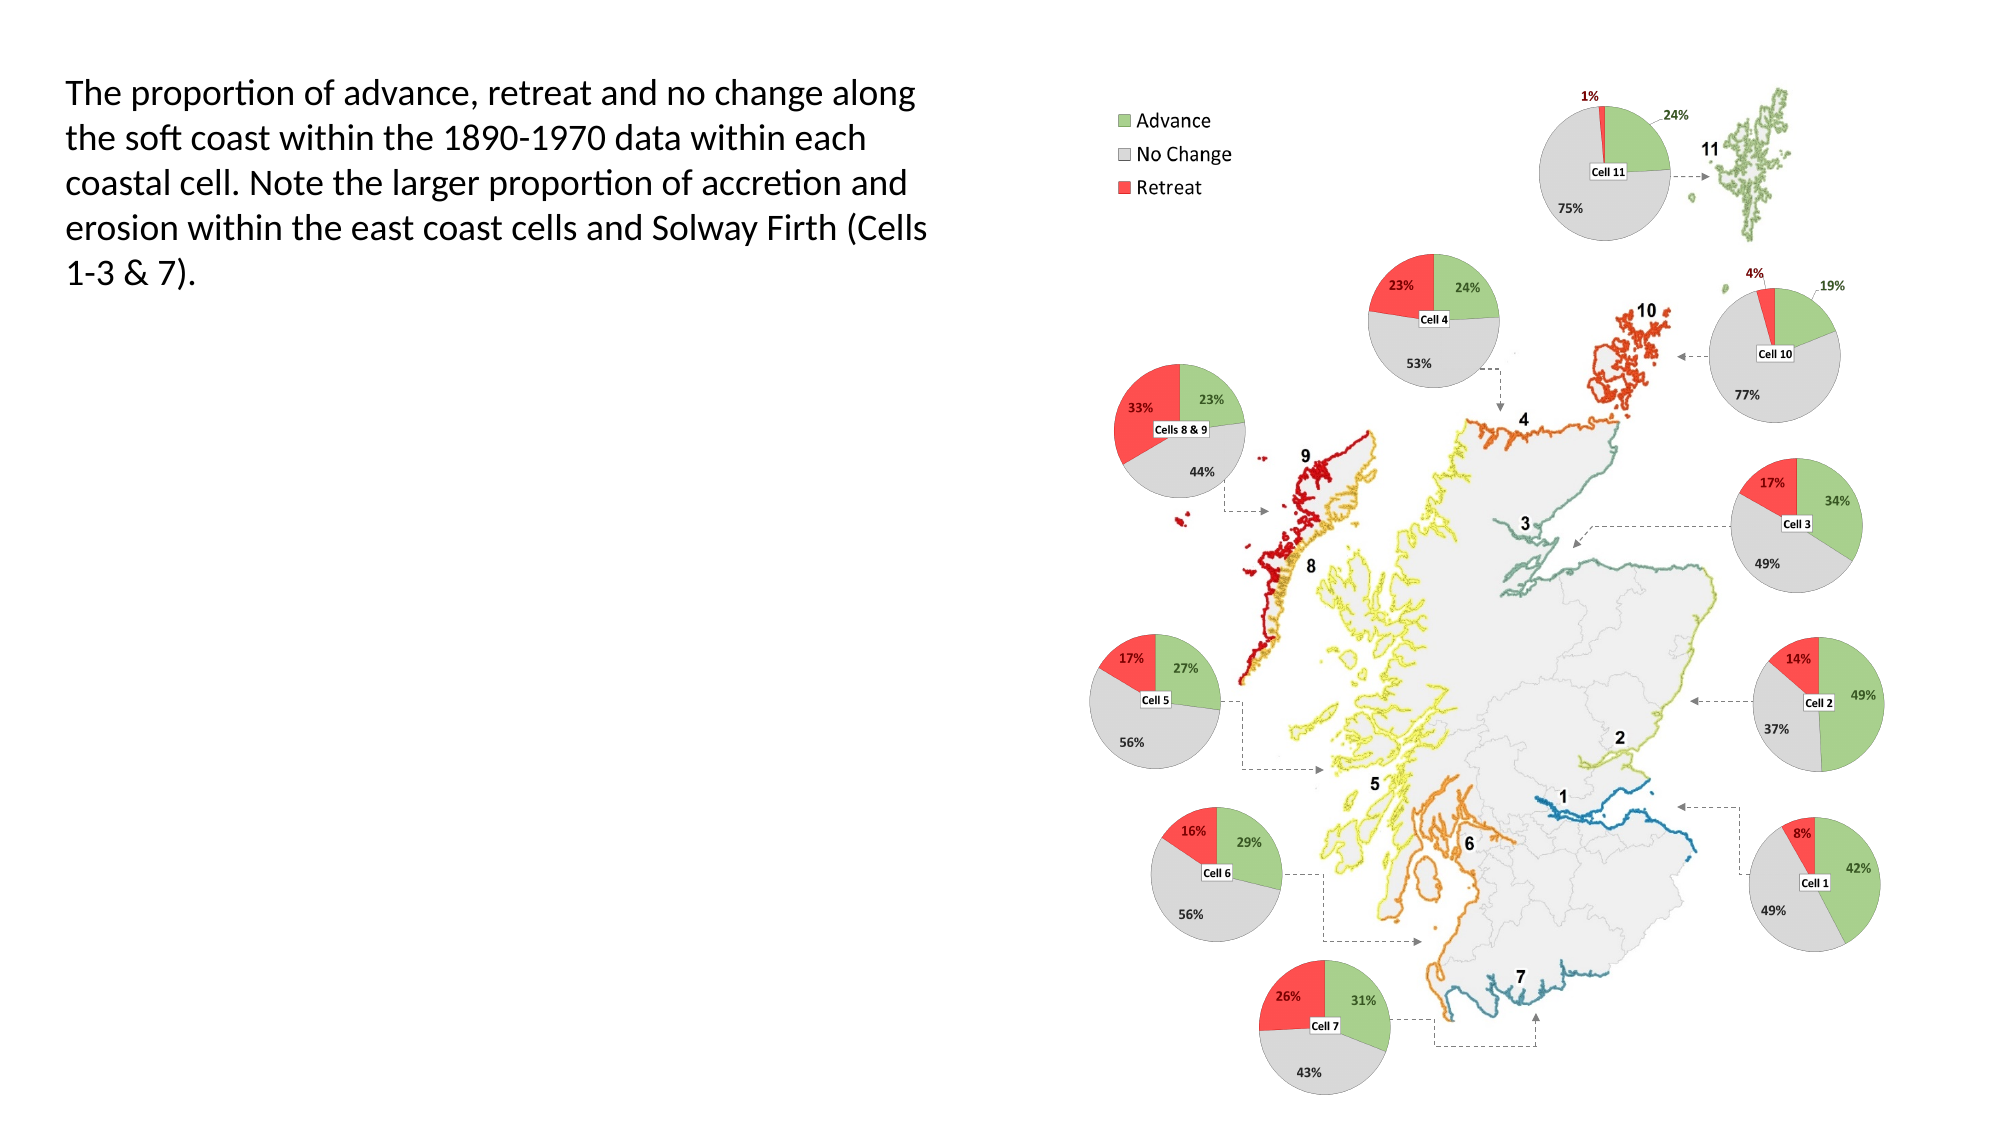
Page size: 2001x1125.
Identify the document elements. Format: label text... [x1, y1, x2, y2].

text_box The proportion of advance, retreat and no change along the soft coast within the 1890-1970 data within each coastal cell. Note the larger proportion of accretion and erosion within the east coast cells and Solway Firth (Cells 1-3 & 7). [50, 60, 962, 301]
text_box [1022, 40, 1951, 1112]
